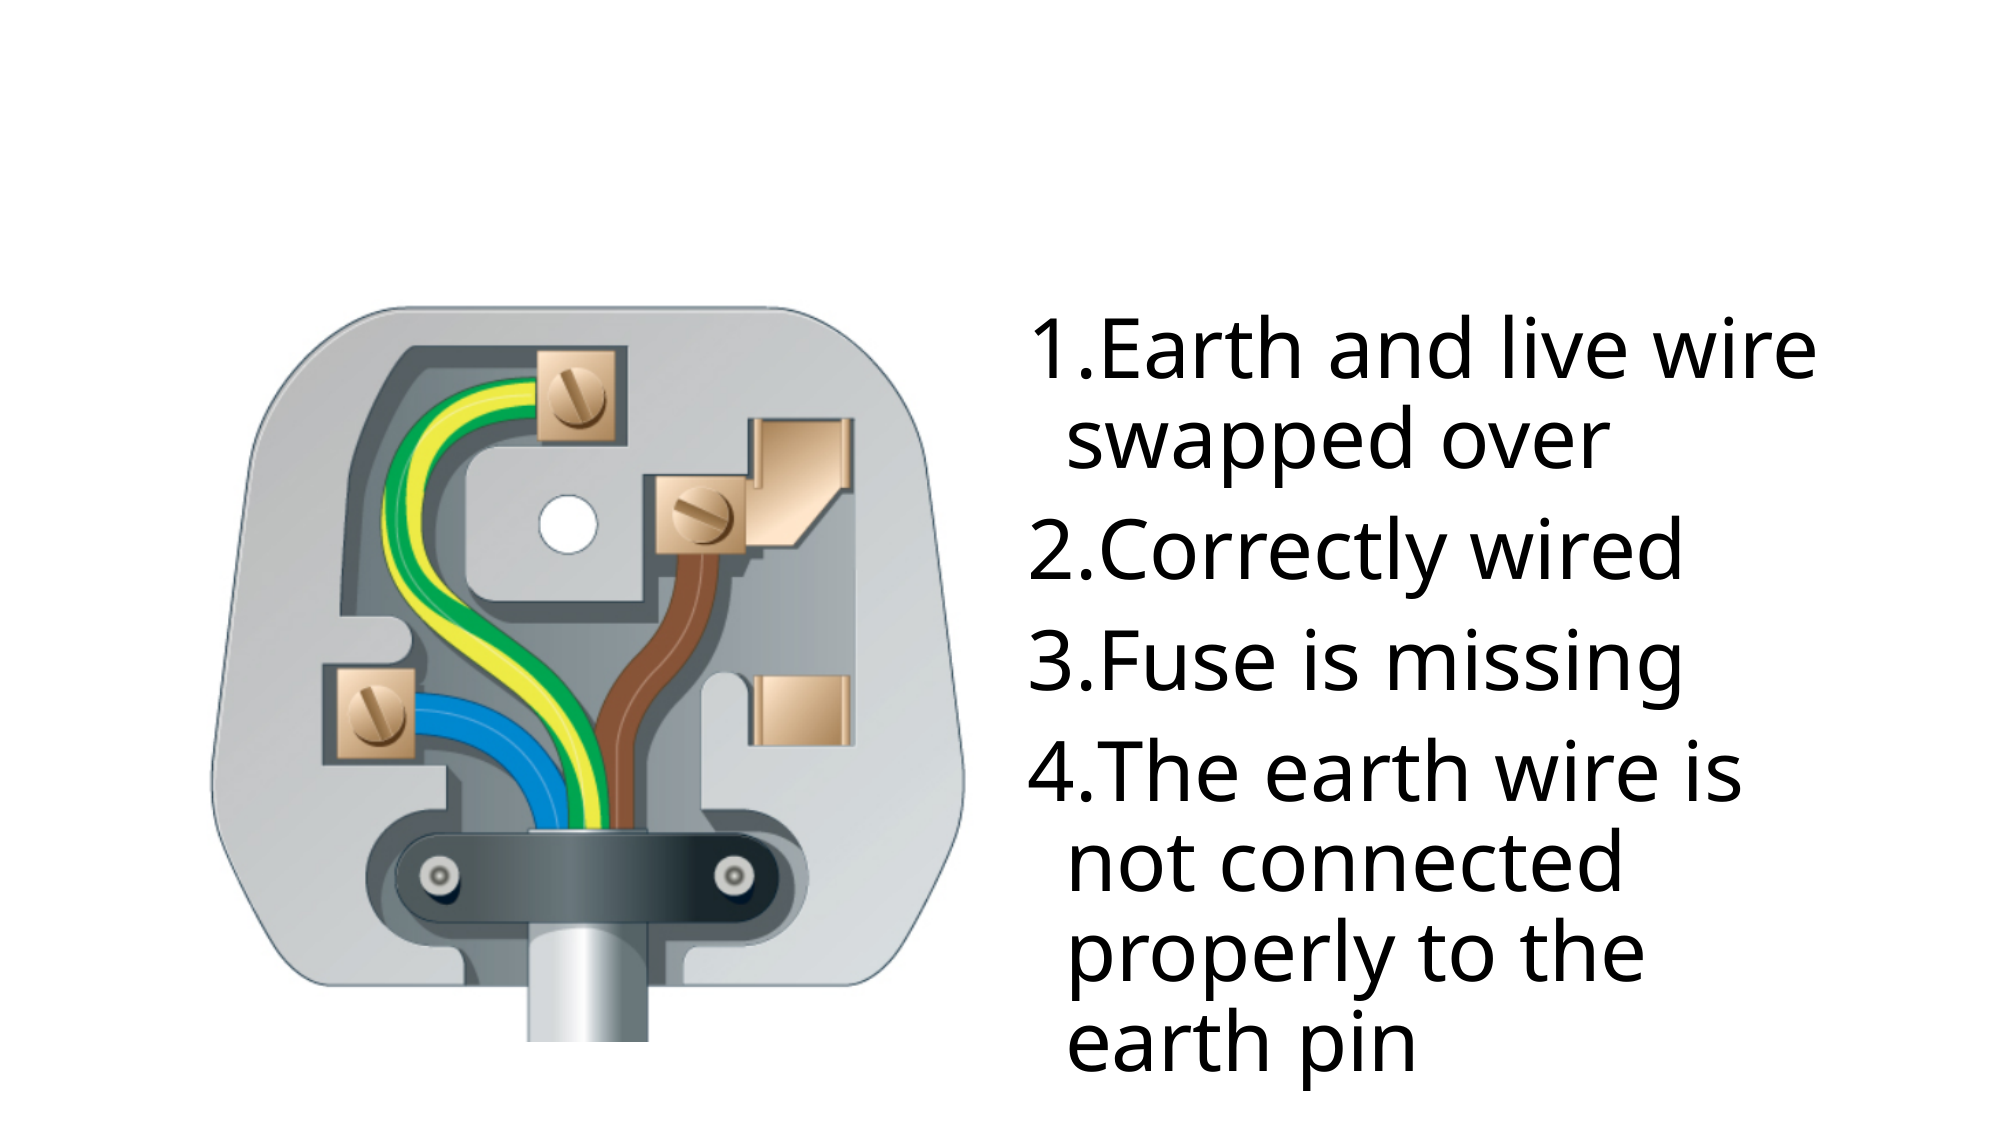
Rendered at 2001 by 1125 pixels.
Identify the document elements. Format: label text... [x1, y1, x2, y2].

picture [175, 299, 1000, 1042]
list Earth and live wire swapped over Correctly wired Fuse is missing The earth wire is not connected properly to the earth pin [1012, 299, 1863, 1014]
